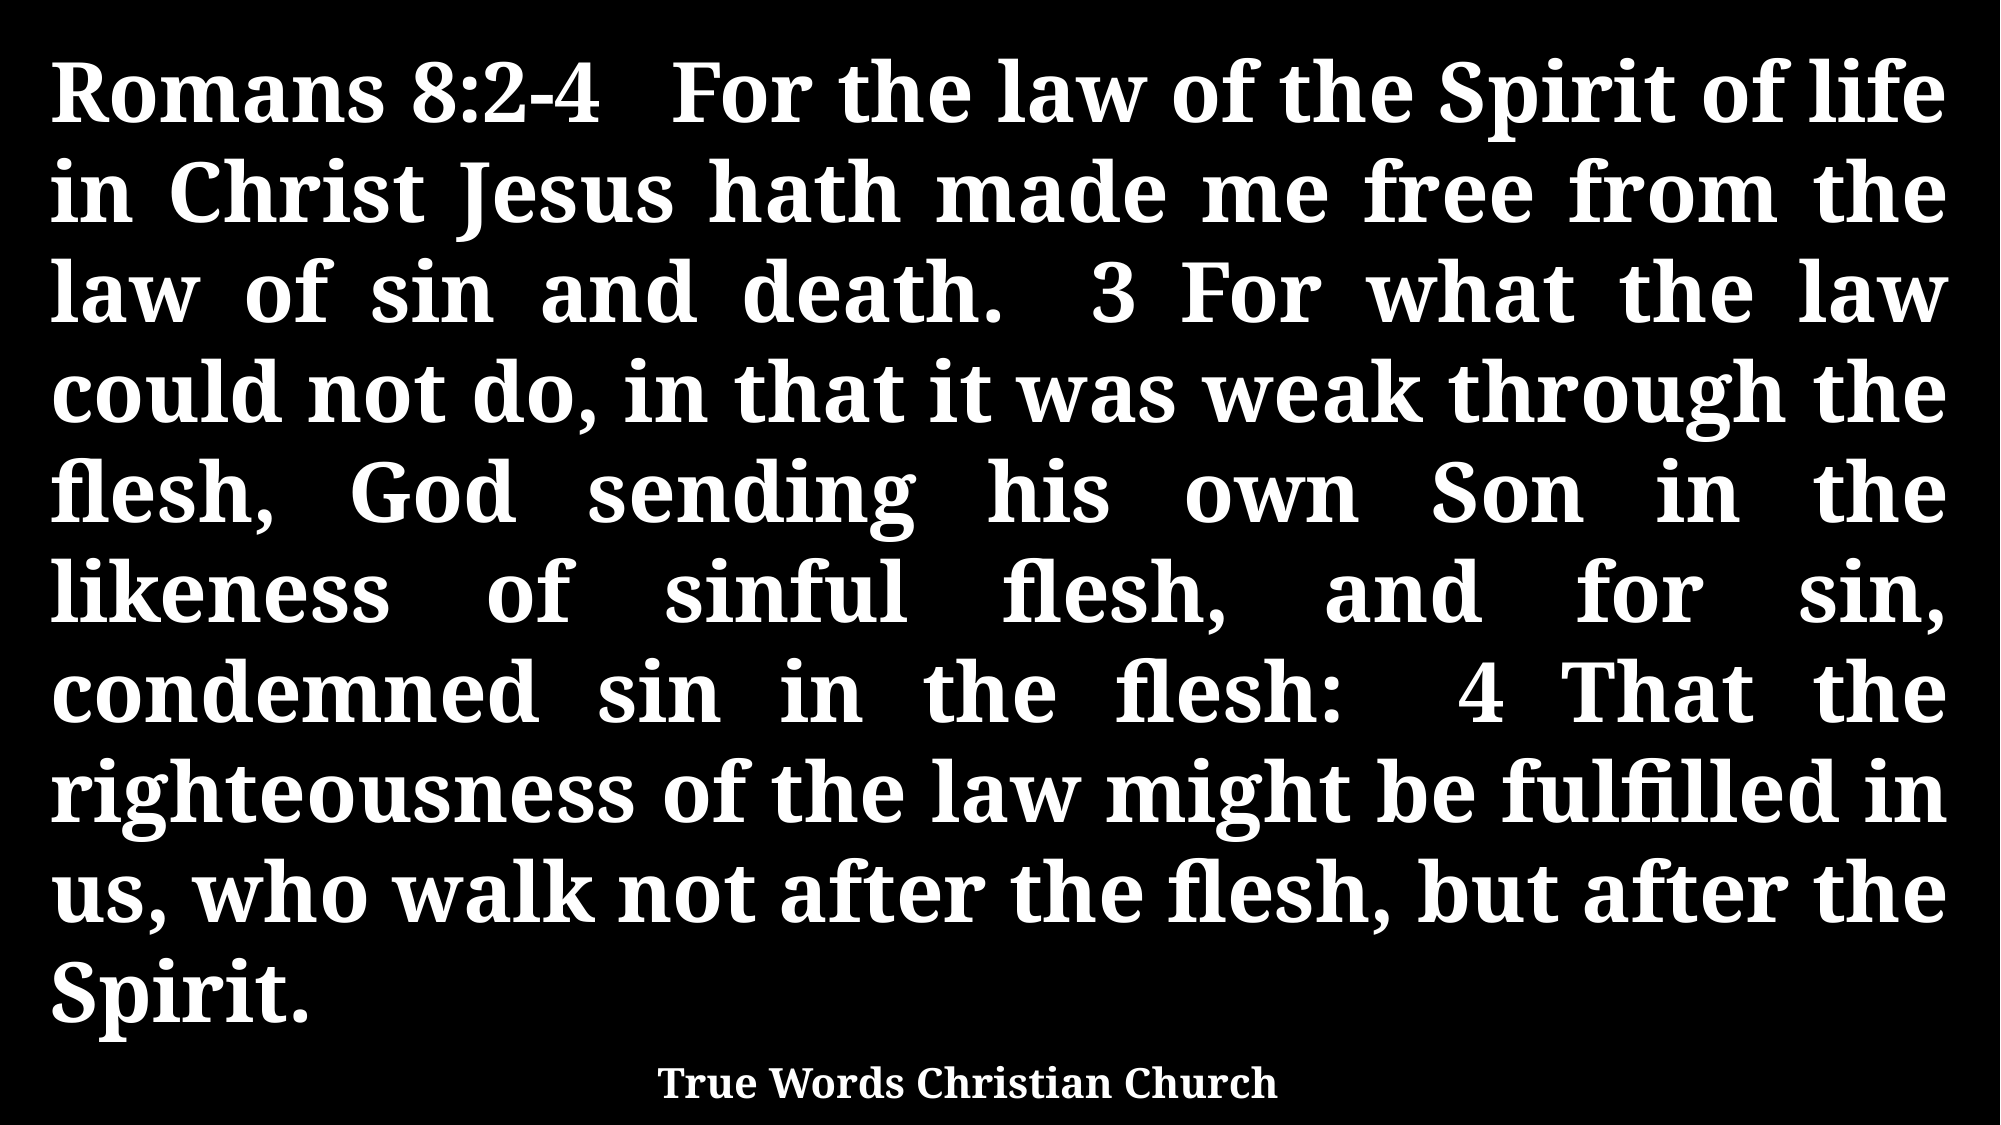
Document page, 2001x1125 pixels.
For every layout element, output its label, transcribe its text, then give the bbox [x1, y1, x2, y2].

text_box True Words Christian Church [642, 1049, 1294, 1114]
text_box Romans 8:2-4 For the law of the Spirit of life in Christ Jesus hath made me free from the law of sin and death. 3 For what the law could not do, in that it was weak through the flesh, God sending his own Son in the likeness of sinful flesh, and for sin, condemned sin in the flesh: 4 That the righteousness of the law might be fulfilled in us, who walk not after the flesh, but after the Spirit. [35, 32, 1965, 1047]
